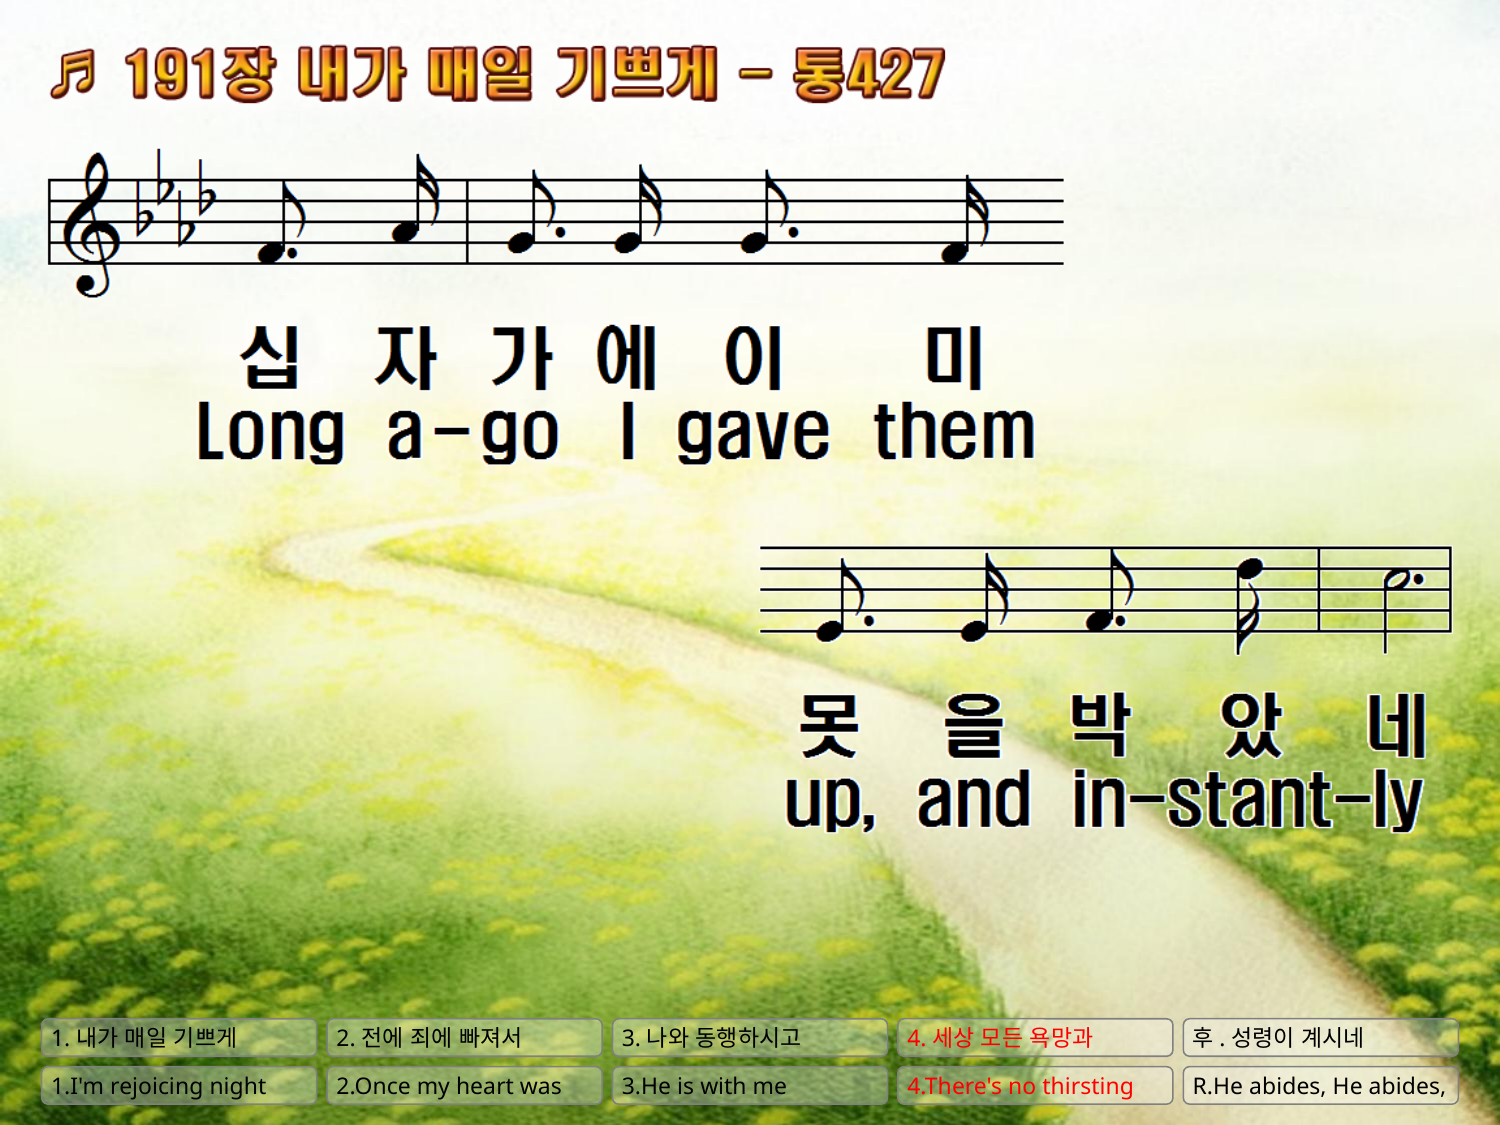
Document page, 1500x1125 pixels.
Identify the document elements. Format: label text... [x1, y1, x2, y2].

text_box R.He abides, He abides, [1183, 1066, 1459, 1105]
text_box 4.There's no thirsting [897, 1066, 1173, 1105]
text_box 후.성령이 계시네 [1183, 1018, 1459, 1057]
text_box 3.나와 동행하시고 [612, 1018, 888, 1057]
text_box 2.전에 죄에 빠져서 [327, 1018, 603, 1057]
text_box 3.He is with me [612, 1066, 888, 1105]
text_box 4.세상 모든 욕망과 [897, 1018, 1173, 1057]
text_box 1.I'm rejoicing night [41, 1066, 317, 1105]
text_box 1.내가 매일 기쁘게 [41, 1018, 317, 1057]
picture [0, 0, 1500, 1125]
text_box 2.Once my heart was [327, 1066, 603, 1105]
